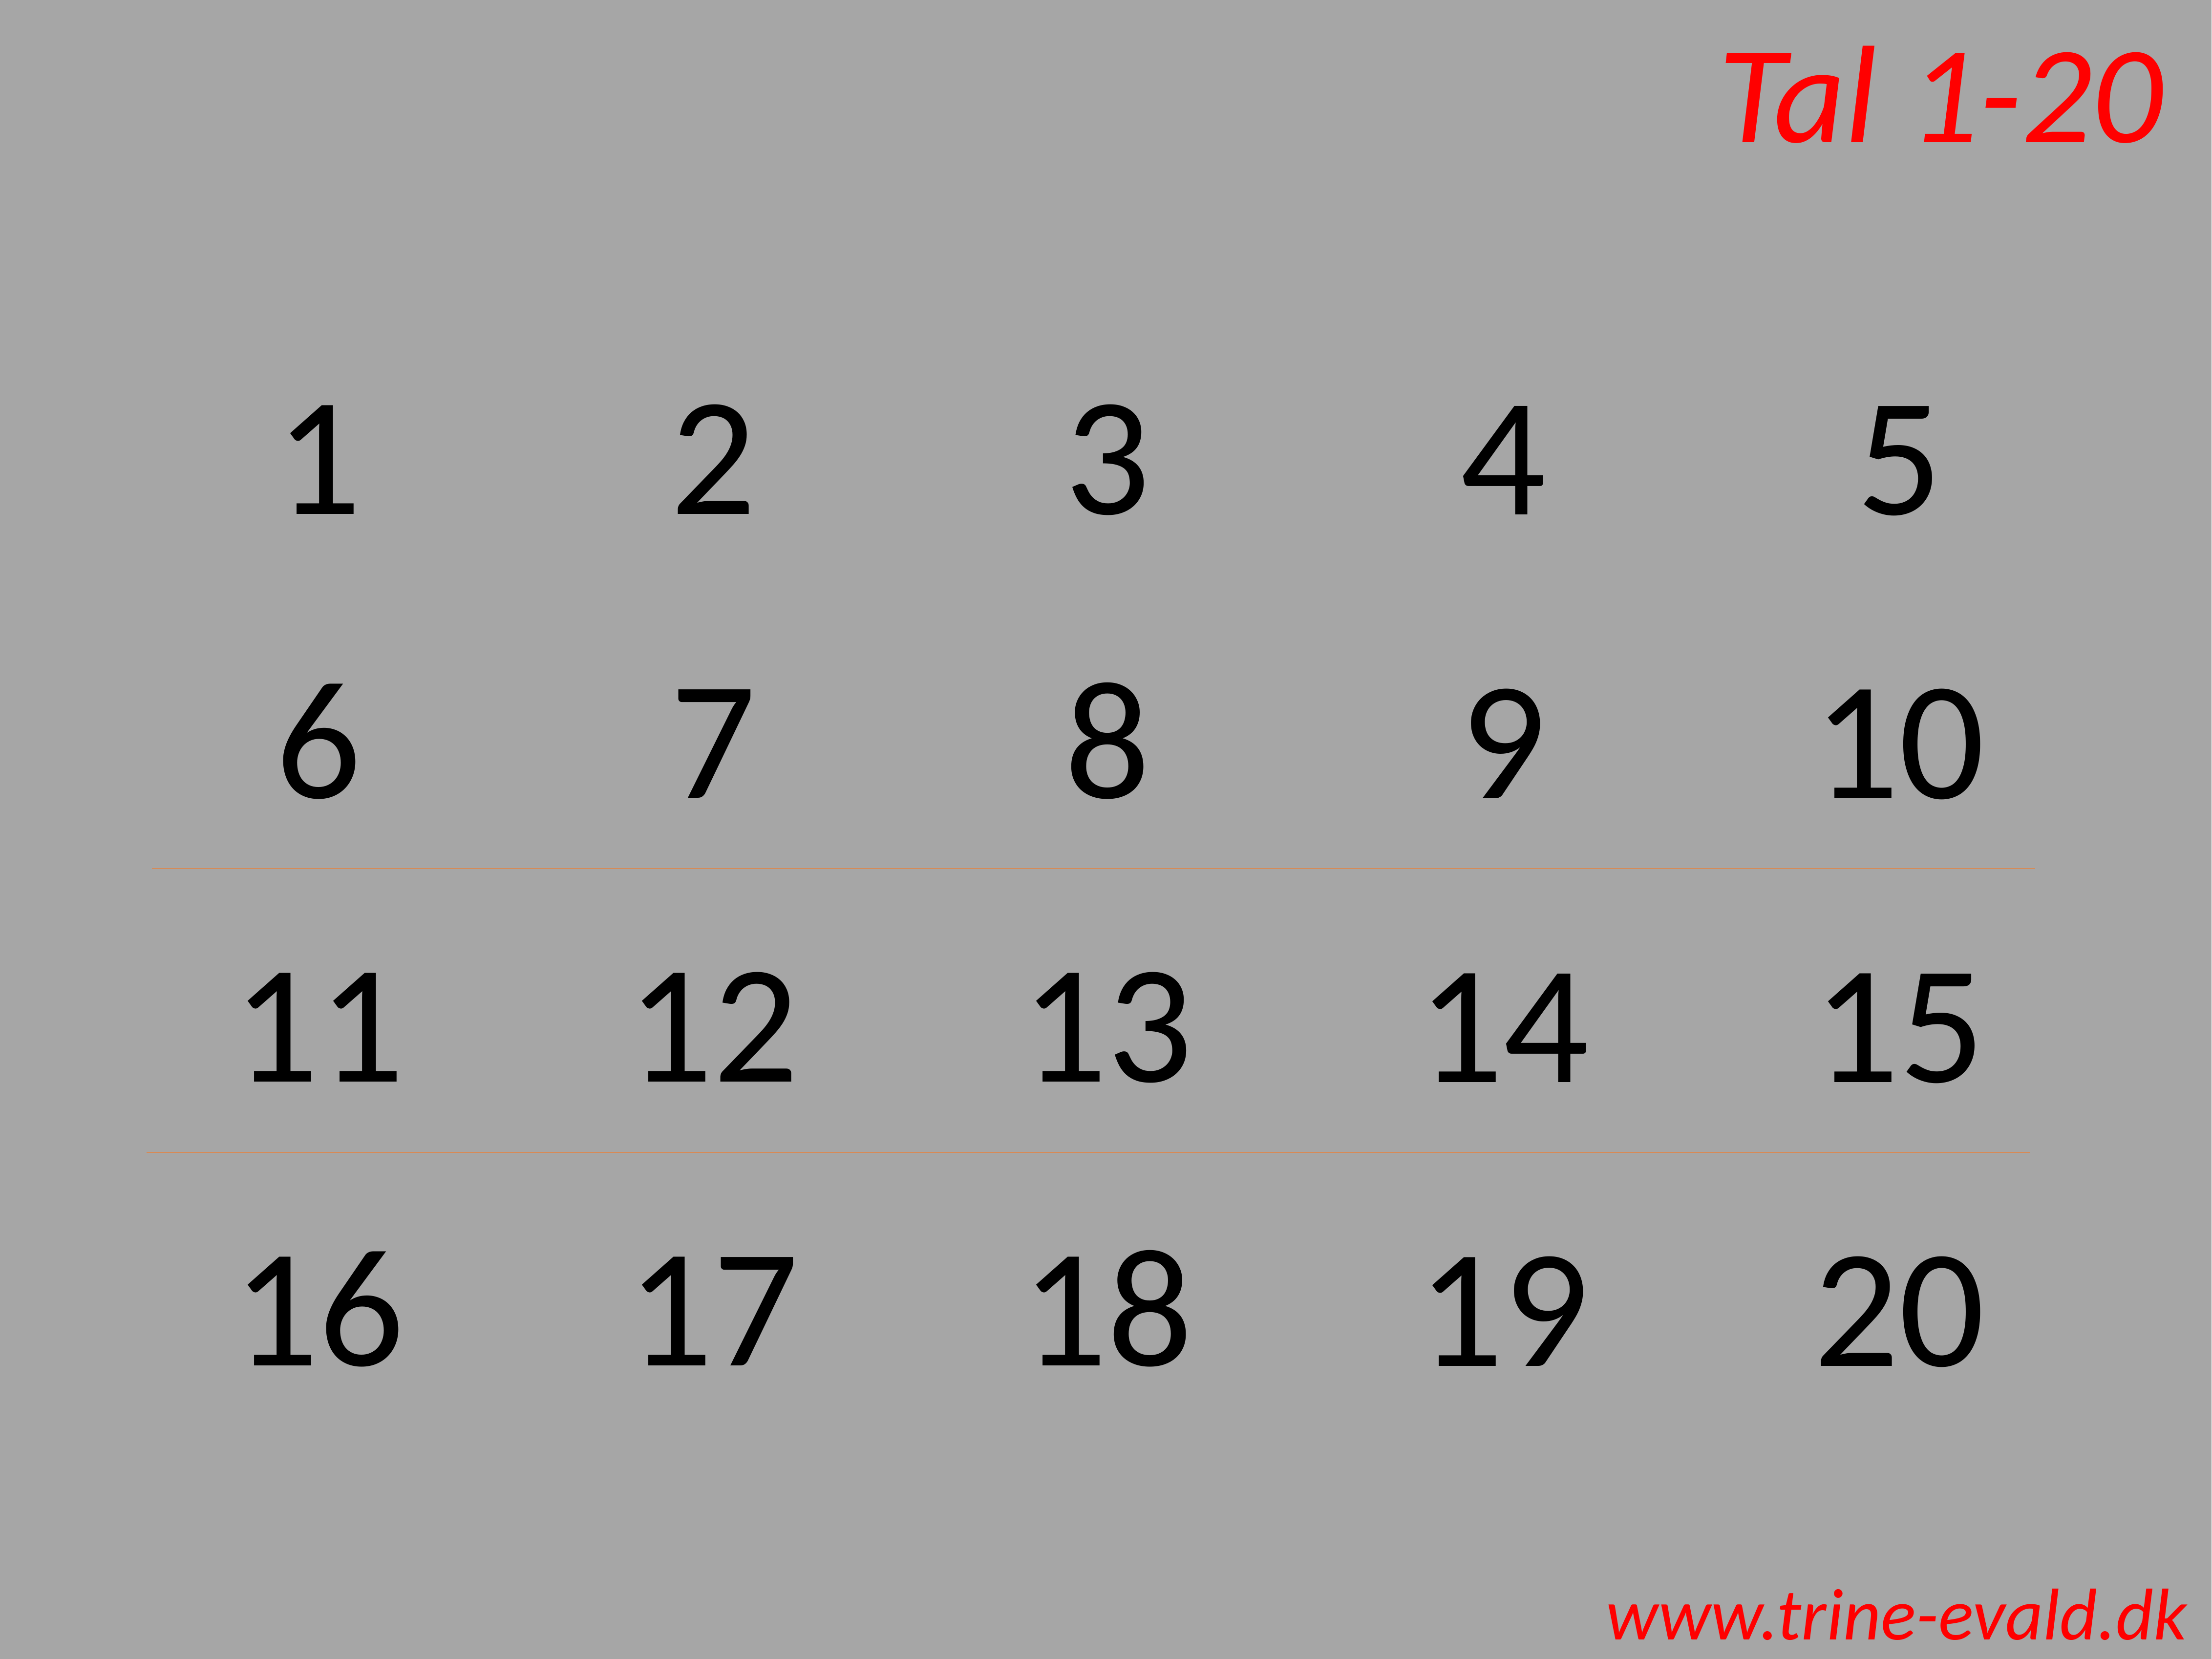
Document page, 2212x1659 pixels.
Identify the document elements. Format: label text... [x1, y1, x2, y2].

text_box 1 [194, 341, 443, 552]
text_box 5 [1775, 342, 2023, 552]
text_box 15 [1775, 910, 2023, 1120]
text_box 13 [983, 909, 1232, 1120]
text_box 12 [589, 909, 837, 1120]
text_box 16 [194, 1193, 443, 1404]
text_box Tal 1-20 [1538, 0, 2170, 174]
text_box 2 [589, 341, 837, 552]
text_box 6 [194, 625, 443, 836]
text_box 9 [1380, 626, 1627, 836]
text_box 3 [983, 341, 1232, 552]
text_box 17 [589, 1193, 837, 1404]
text_box 11 [194, 909, 443, 1120]
text_box 19 [1380, 1193, 1627, 1404]
text_box 8 [983, 625, 1232, 836]
text_box 18 [983, 1193, 1232, 1404]
text_box www.trine-evald.dk [1564, 1562, 2195, 1658]
text_box 4 [1380, 342, 1627, 552]
text_box 20 [1775, 1193, 2023, 1404]
text_box 14 [1380, 910, 1627, 1120]
text_box 10 [1775, 626, 2023, 836]
text_box 7 [589, 625, 837, 836]
